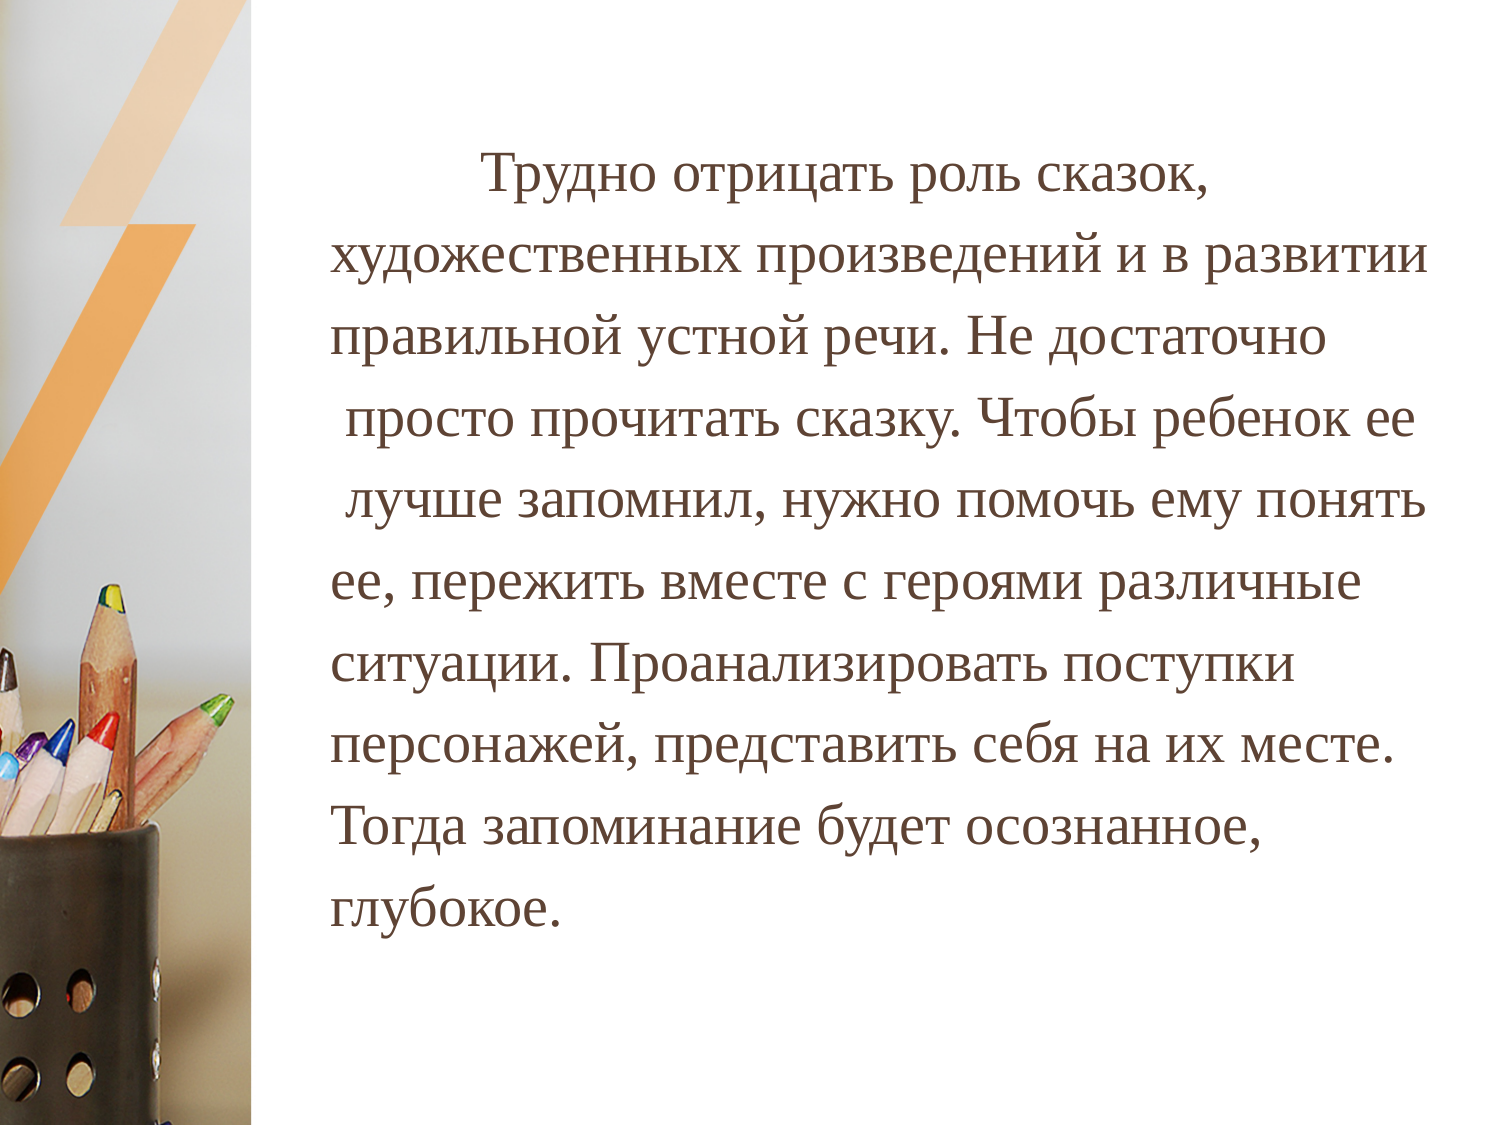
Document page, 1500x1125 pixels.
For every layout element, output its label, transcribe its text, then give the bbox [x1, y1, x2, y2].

picture [0, 0, 1500, 1125]
list Трудно отрицать роль сказок, художественных произведений и в развитии правильной устной речи. Не достаточно просто прочитать сказку. Чтобы ребенок ее лучше запомнил, нужно помочь ему понять ее, пережить вместе с героями различные ситуации. Проанализировать поступки персонажей, представить себя на их месте. Тогда запоминание будет осознанное, глубокое. [265, 125, 1471, 976]
